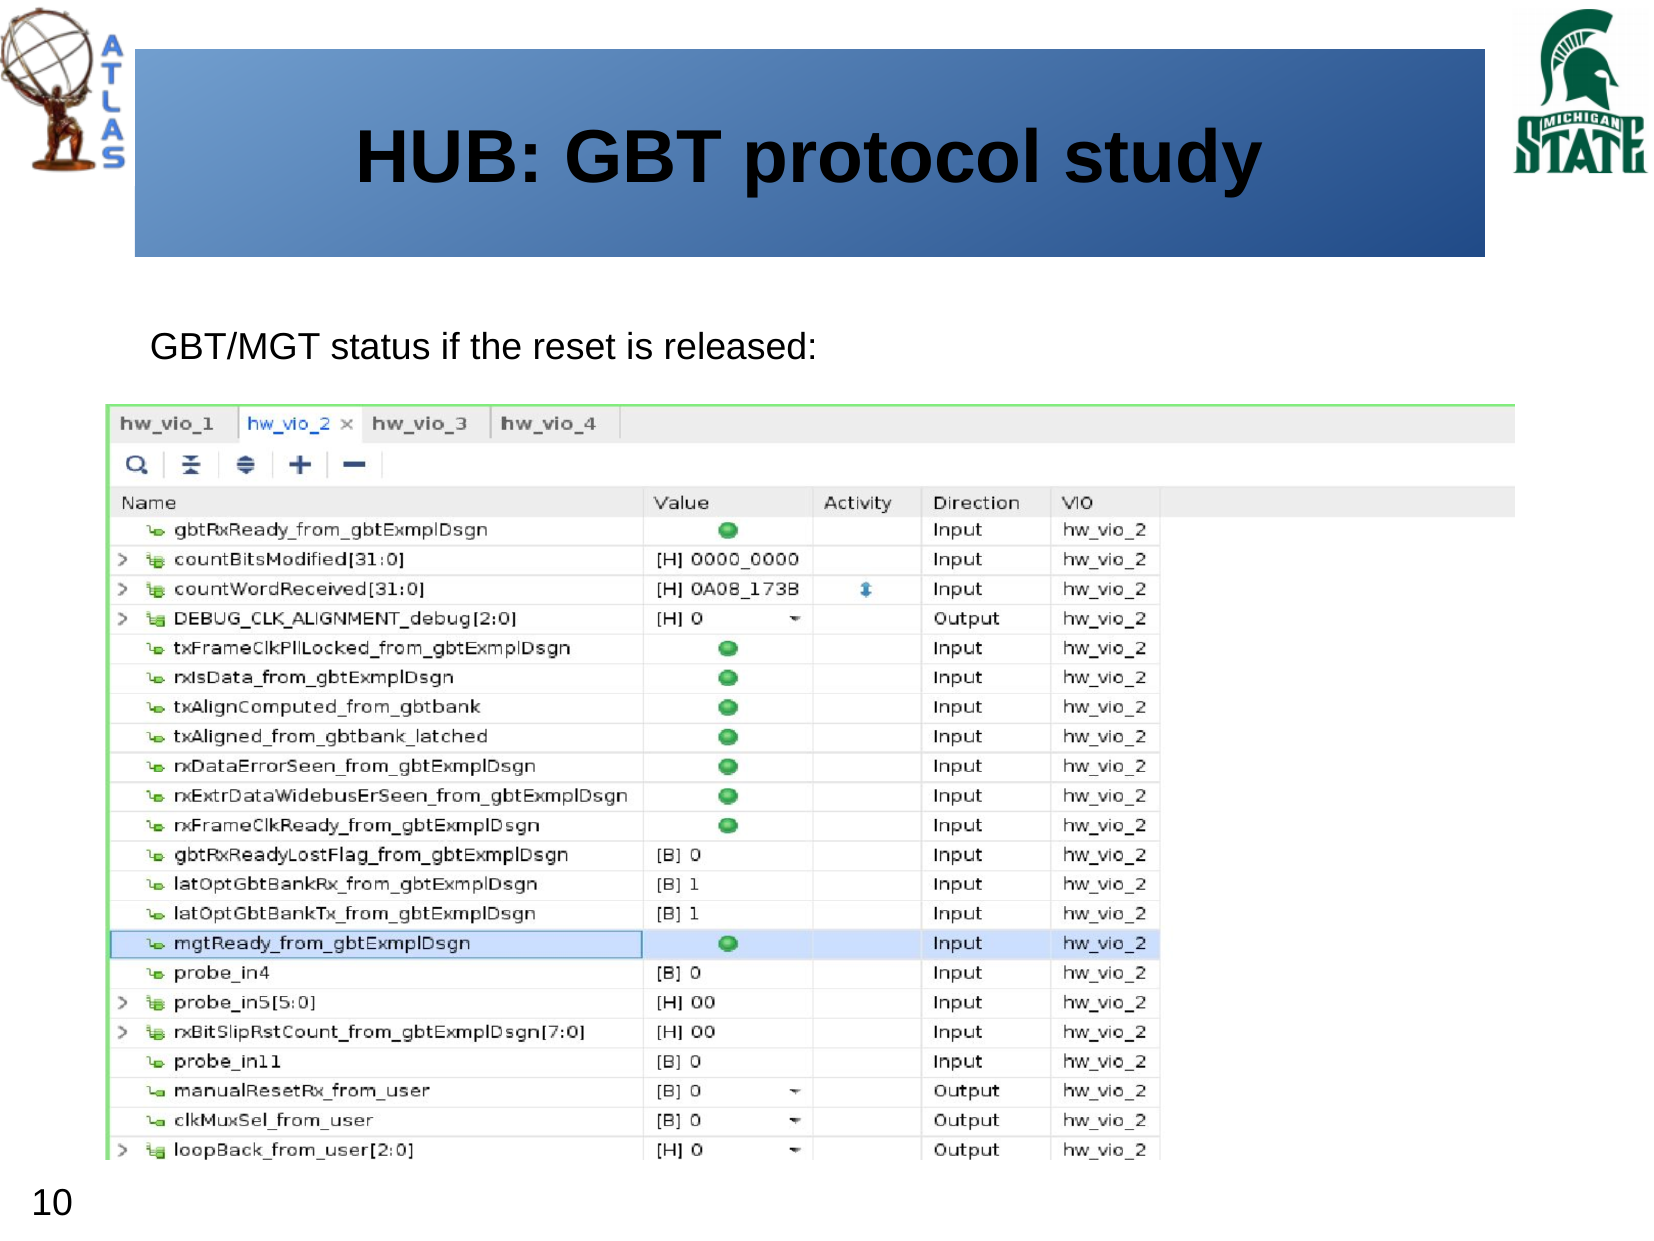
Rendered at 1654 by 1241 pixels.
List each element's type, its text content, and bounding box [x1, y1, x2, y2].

picture [1503, 0, 1654, 181]
text_box <number> [16, 1170, 675, 1241]
text_box [60, 300, 1624, 1183]
text_box GBT/MGT status if the reset is released: [134, 314, 833, 372]
picture [104, 404, 1516, 1160]
picture [0, 5, 136, 186]
text_box [29, 1071, 1605, 1170]
text_box HUB: GBT protocol study [134, 49, 1485, 257]
